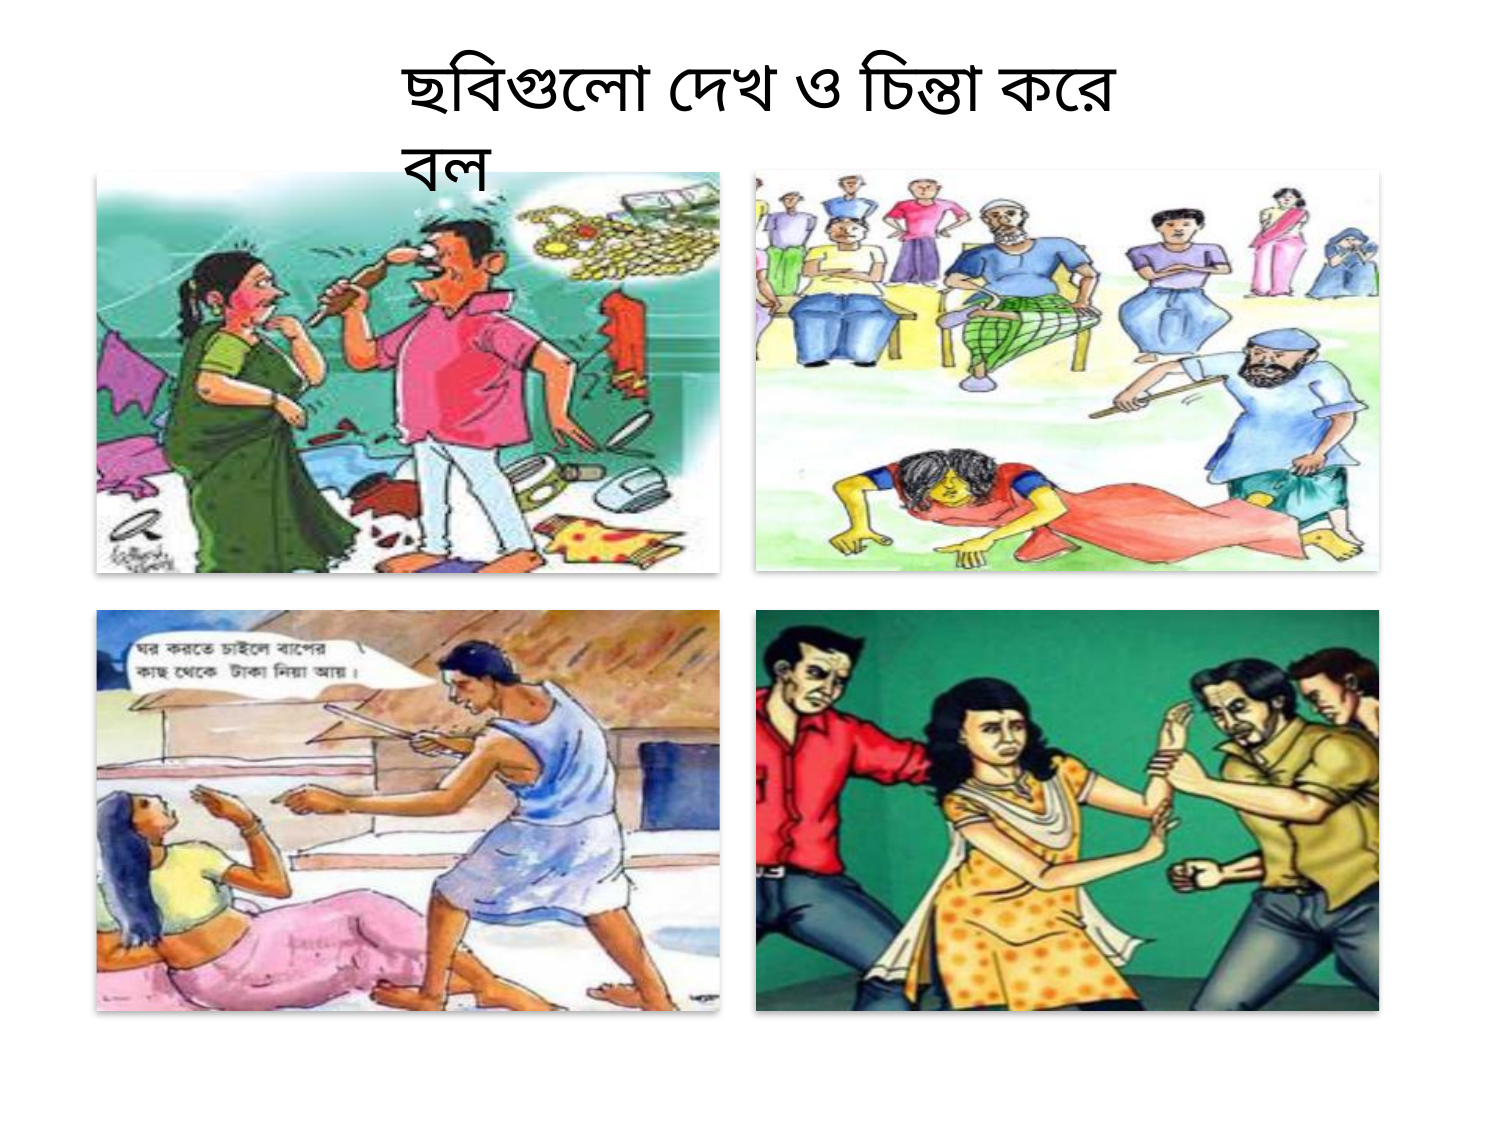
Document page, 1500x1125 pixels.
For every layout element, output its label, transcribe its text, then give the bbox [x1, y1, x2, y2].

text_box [96, 170, 1380, 1011]
text_box ছবিগুলো দেখ ও চিন্তা করে বল [387, 37, 1150, 168]
